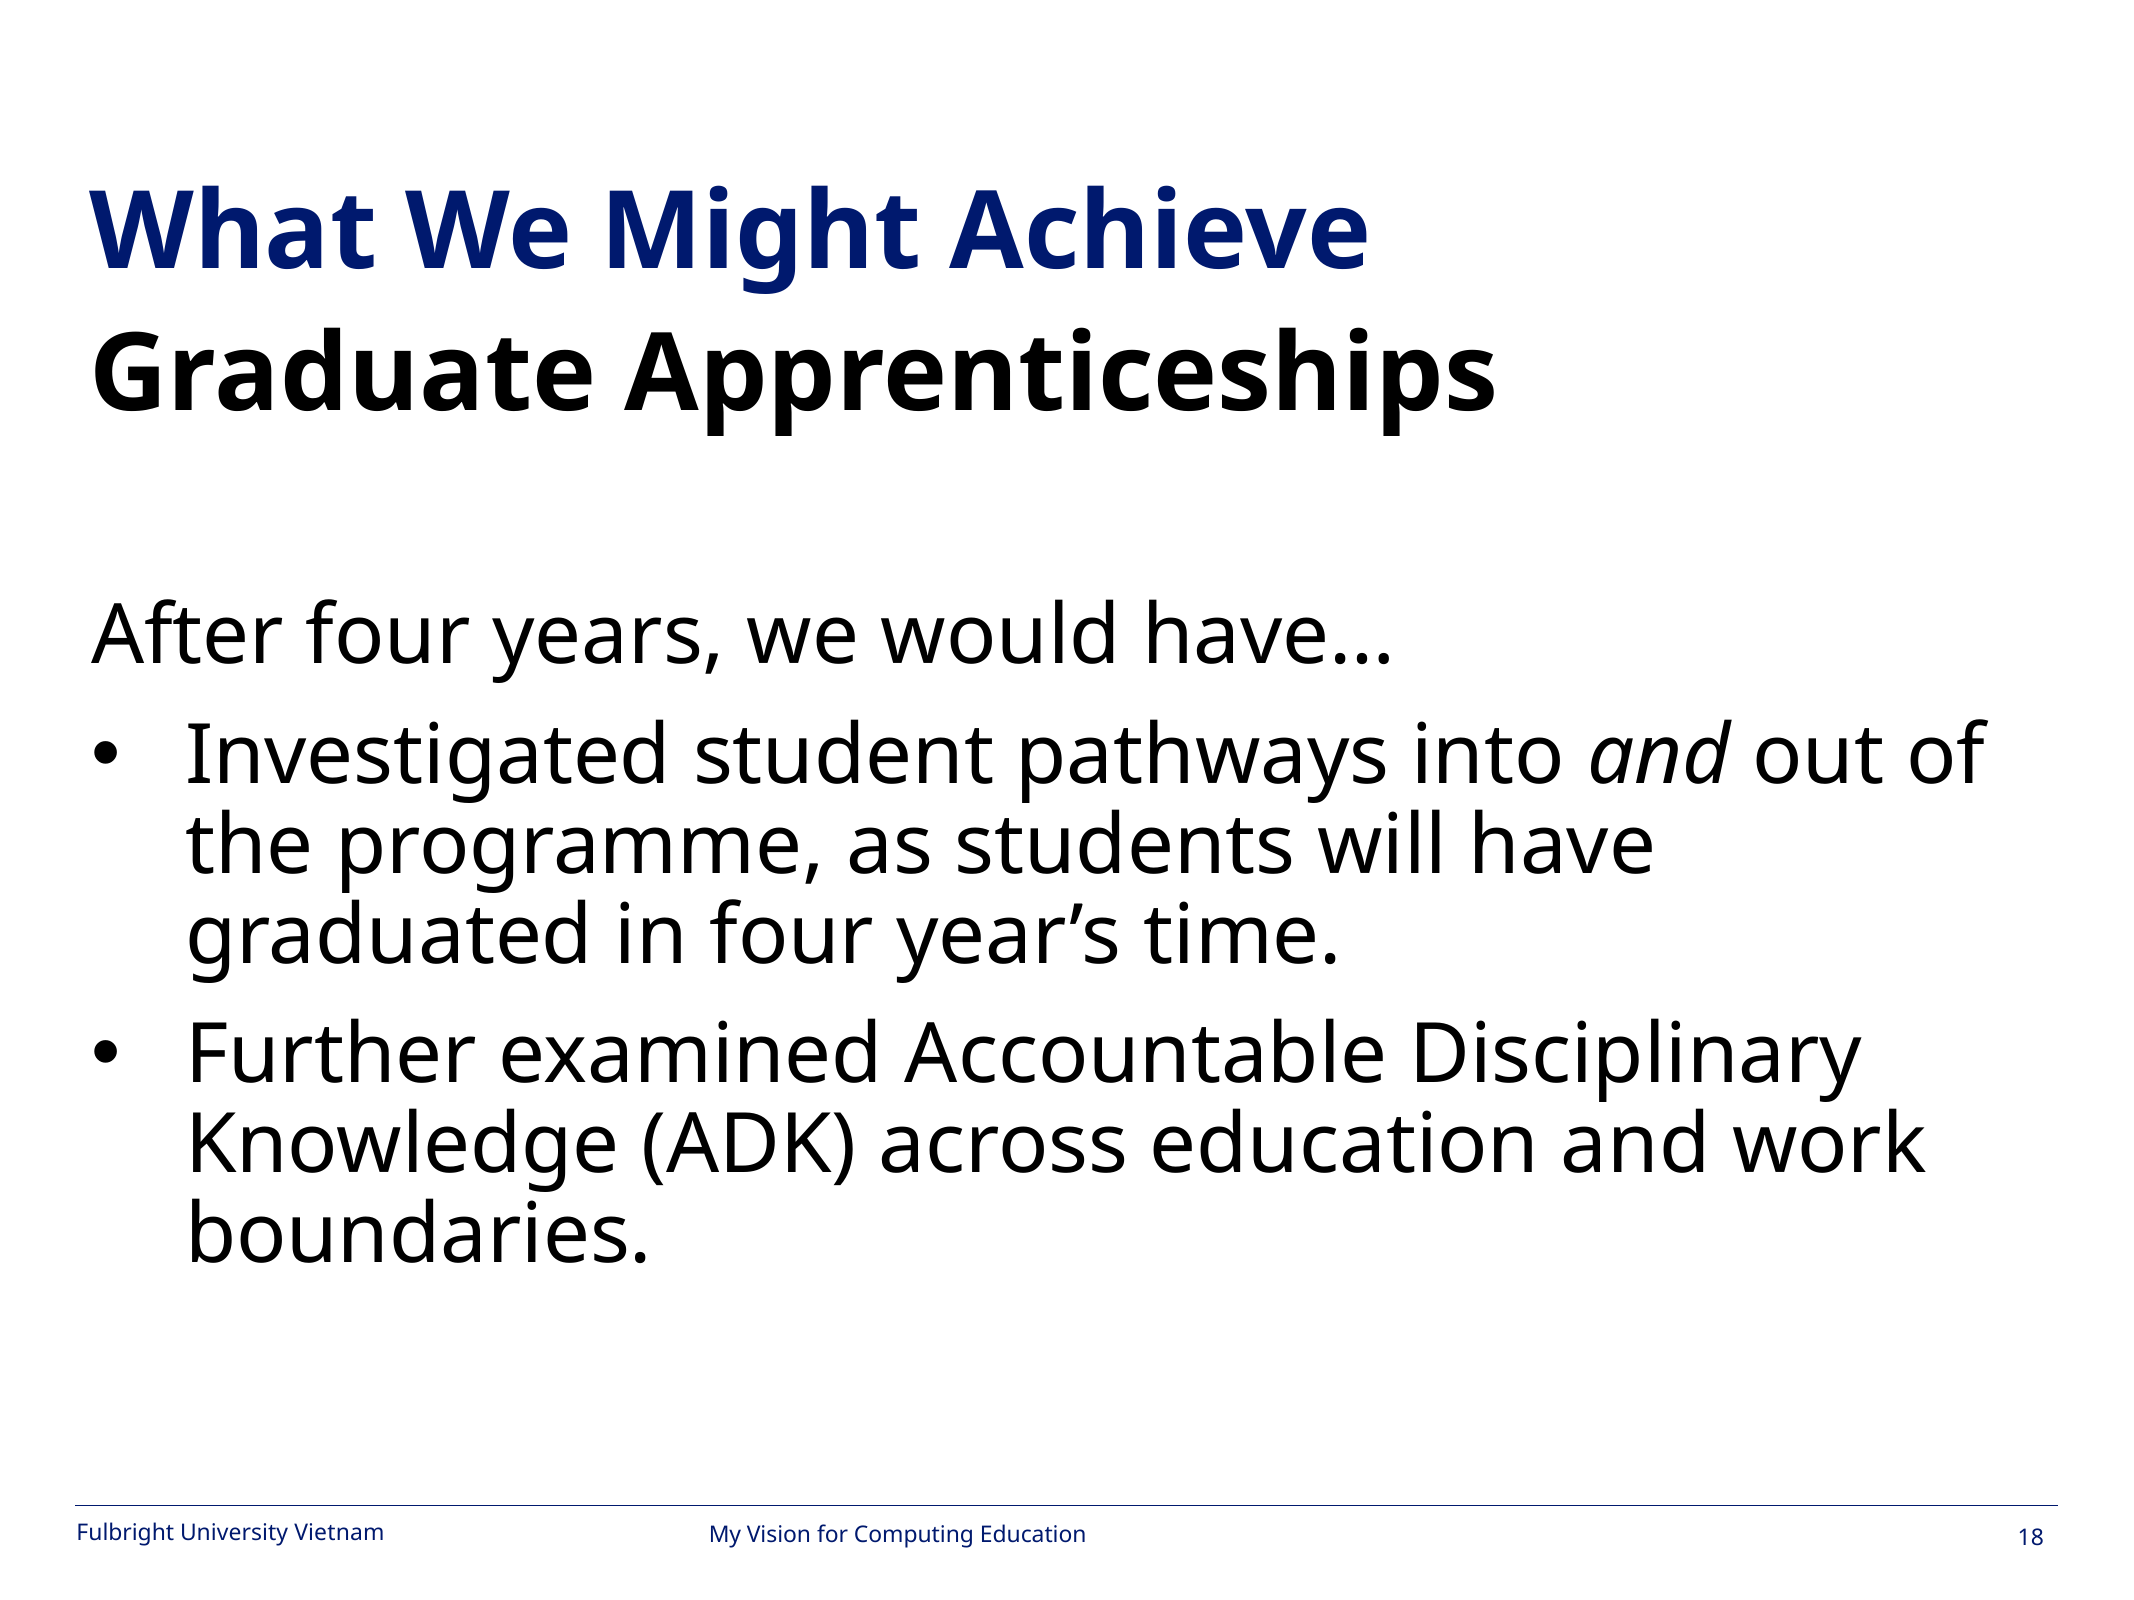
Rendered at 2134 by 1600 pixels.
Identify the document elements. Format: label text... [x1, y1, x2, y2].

list After four years, we would have… Investigated student pathways into and out of the programme, as students will have graduated in four year’s time. Further examined Accountable Disciplinary Knowledge (ADK) across education and work boundaries. [76, 584, 2053, 1442]
list What We Might Achieve [74, 167, 2059, 300]
footer My Vision for Computing Education [706, 1516, 1427, 1548]
list Graduate Apprenticeships [74, 309, 2060, 540]
